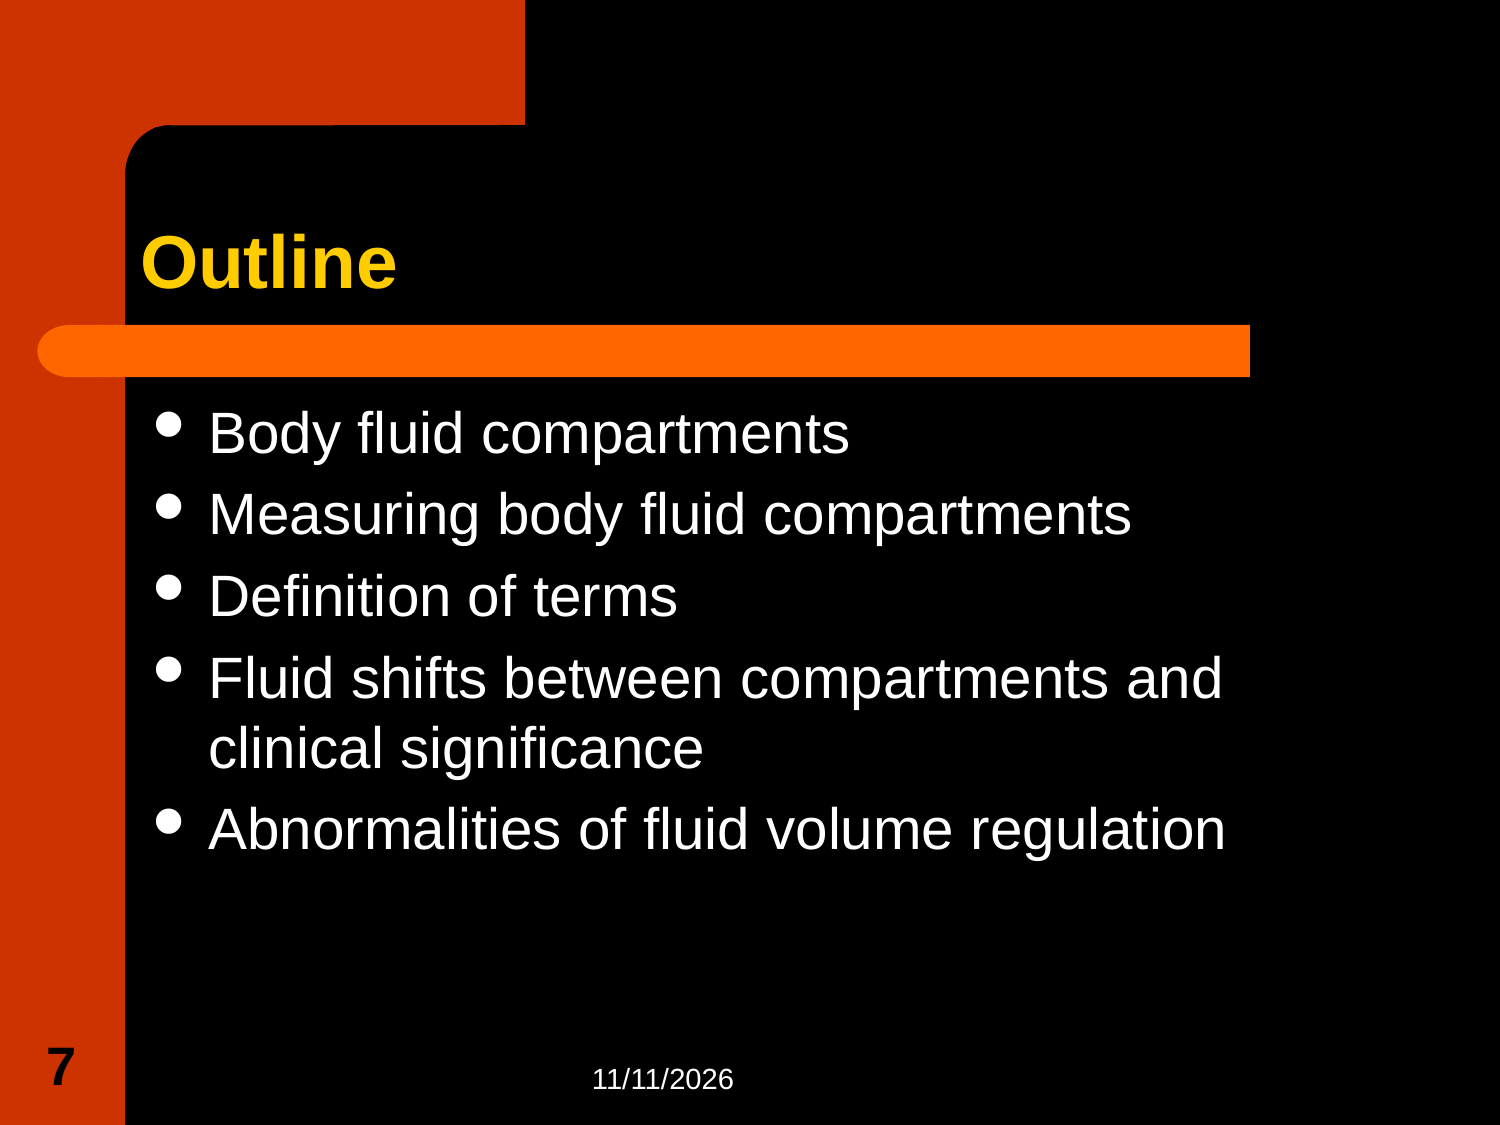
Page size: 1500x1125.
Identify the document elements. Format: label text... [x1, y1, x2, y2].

title Outline [124, 124, 1426, 313]
list Body fluid compartments Measuring body fluid compartments Definition of terms Fluid shifts between compartments and clinical significance Abnormalities of fluid volume regulation [137, 387, 1400, 999]
slide_number 7 [13, 1023, 111, 1105]
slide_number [399, 1024, 750, 1104]
